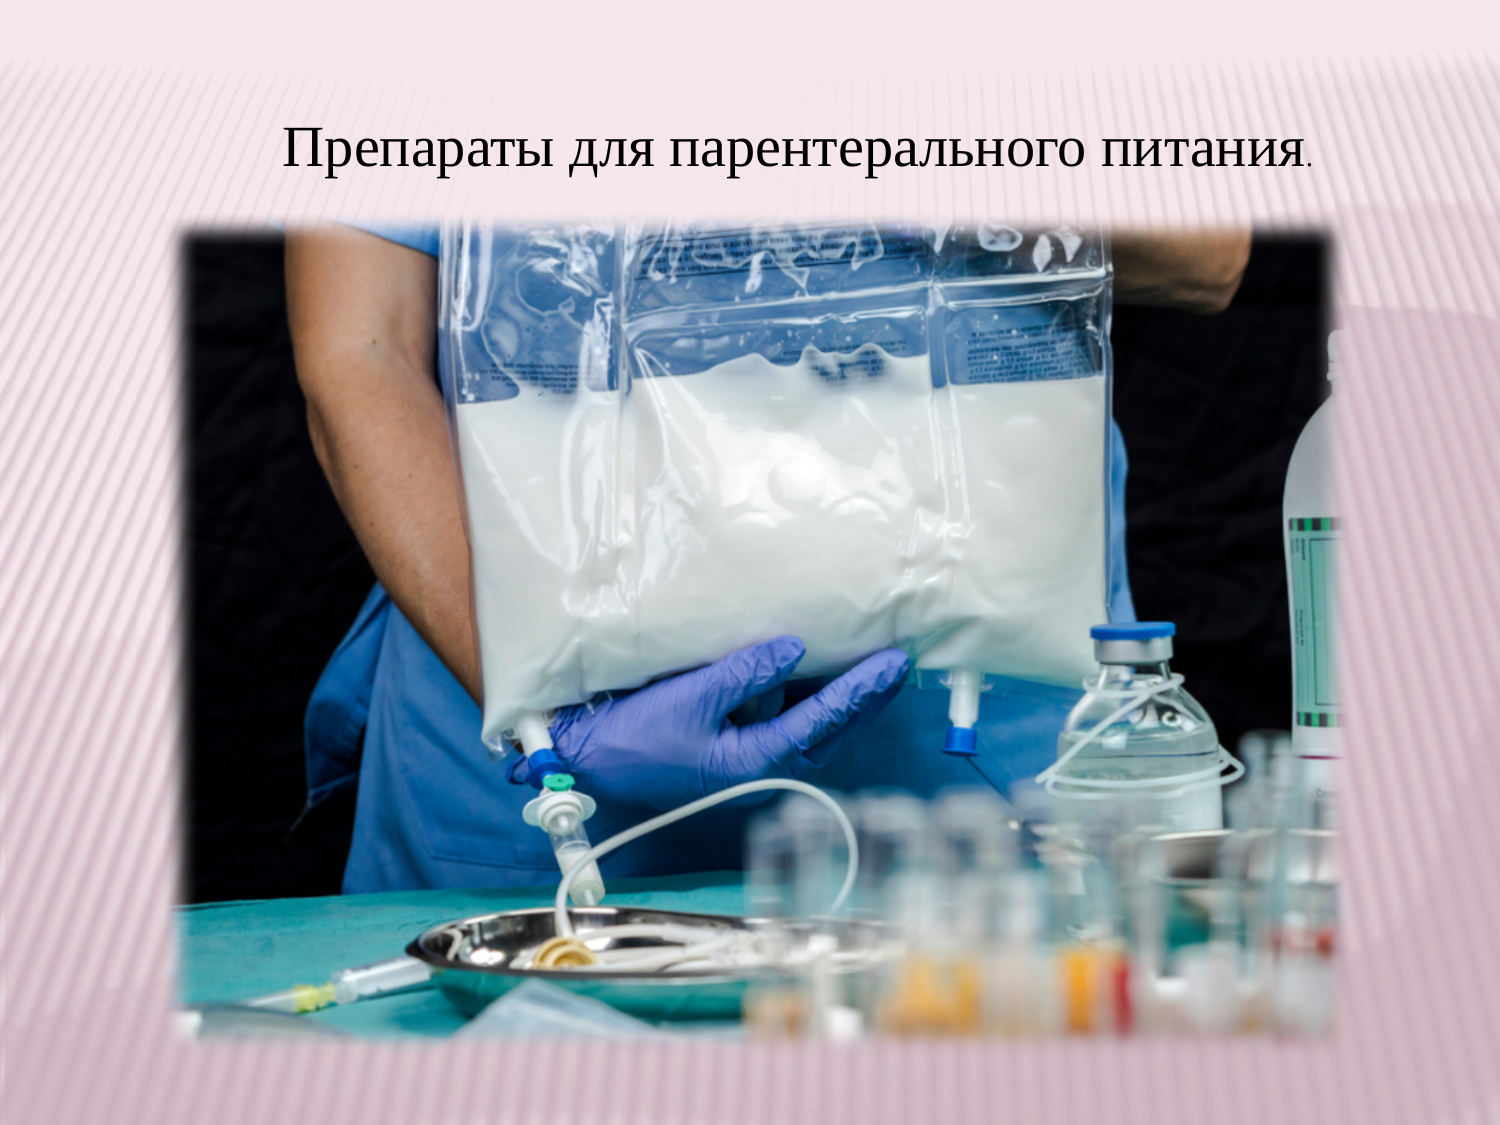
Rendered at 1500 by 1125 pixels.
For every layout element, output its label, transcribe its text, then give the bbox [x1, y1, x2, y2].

picture [162, 212, 1351, 1059]
text_box Препараты для парентерального питания. [267, 100, 1329, 186]
